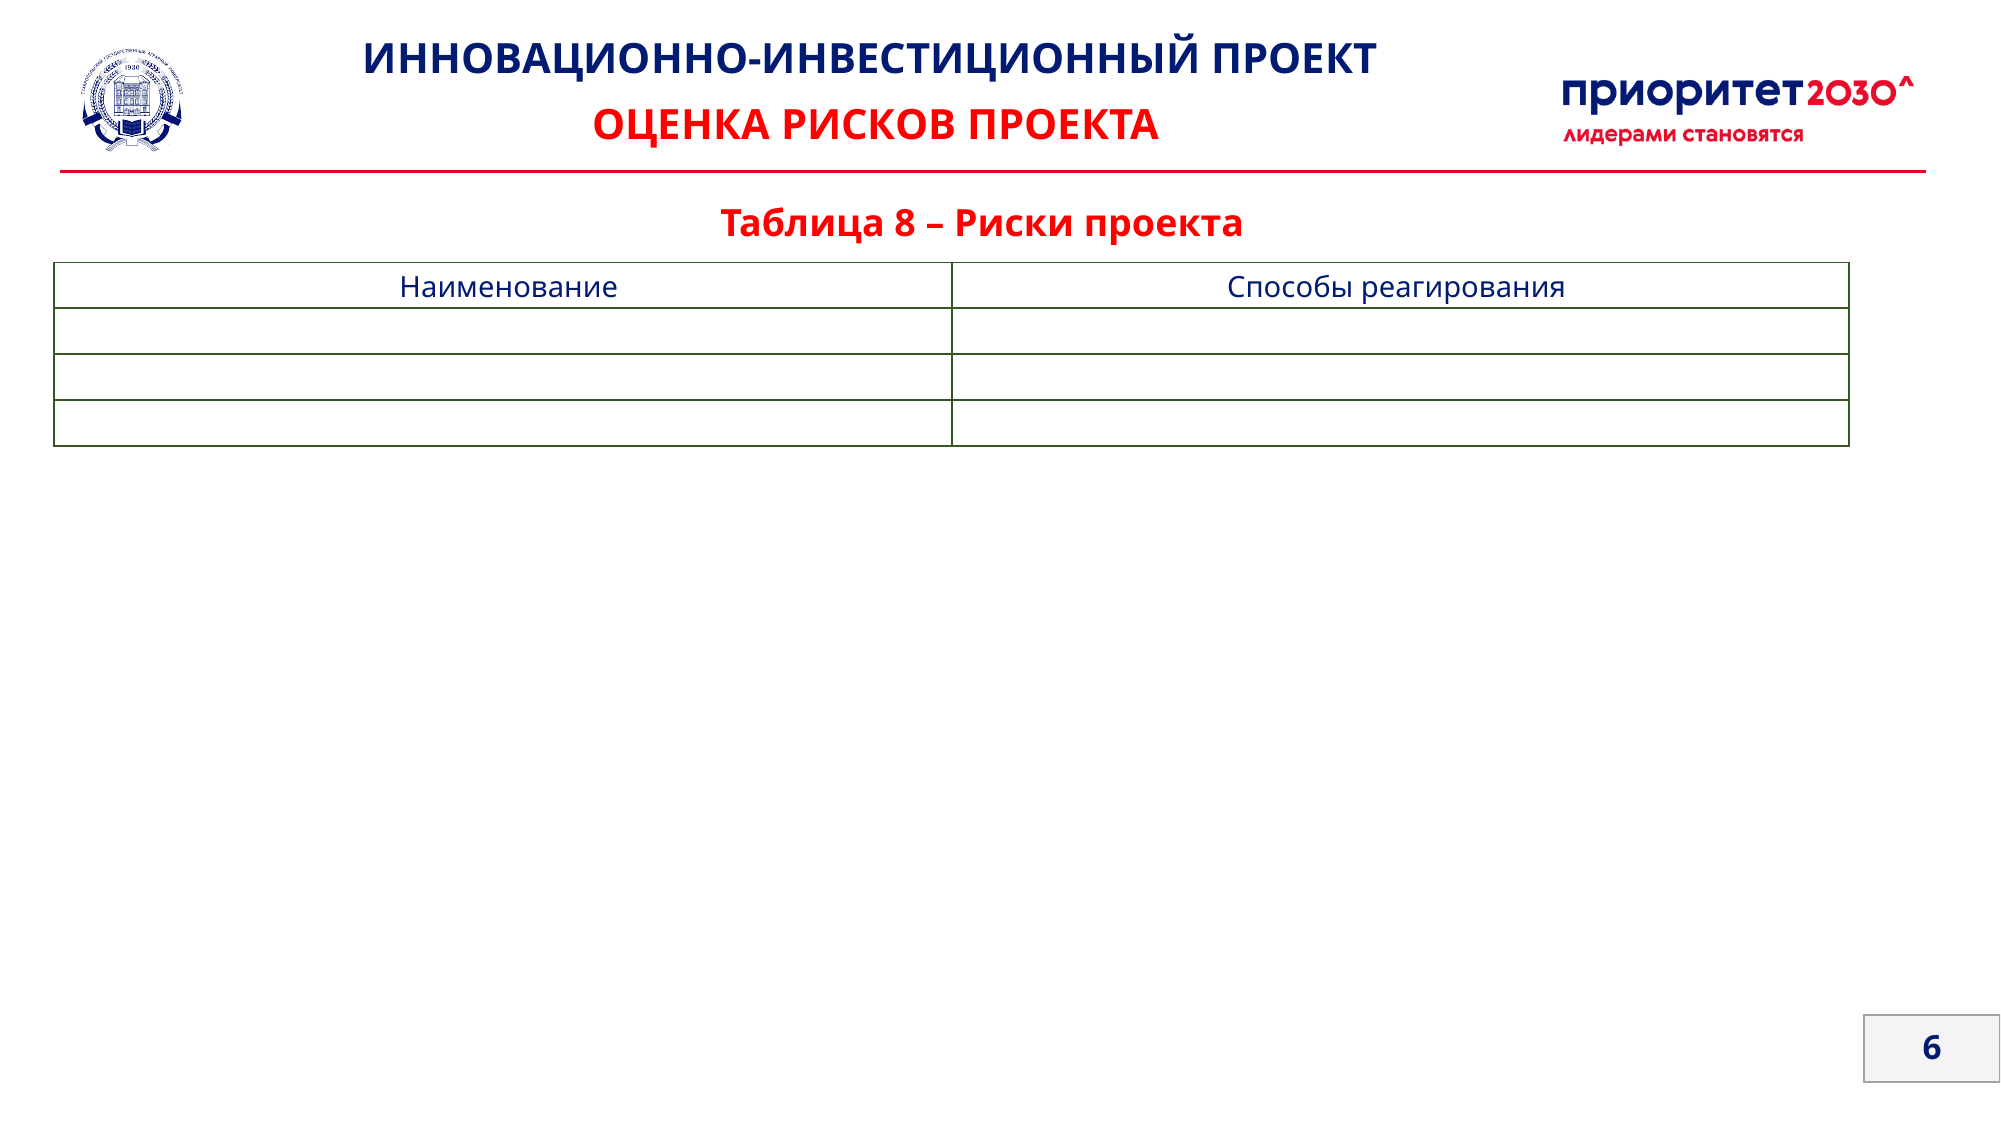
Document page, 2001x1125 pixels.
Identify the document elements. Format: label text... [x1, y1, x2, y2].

table_cell [55, 309, 951, 353]
list 6 [1864, 1015, 2000, 1083]
table_cell [953, 401, 1848, 445]
table_cell [953, 355, 1848, 399]
picture [42, 40, 203, 160]
table_cell [953, 309, 1848, 353]
text_box Таблица 8 – Риски проекта [705, 191, 1260, 252]
list ИННОВАЦИОННО-ИНВЕСТИЦИОННЫЙ ПРОЕКТ ОЦЕНКА РИСКОВ ПРОЕКТА [201, 34, 1550, 152]
table_cell [55, 355, 951, 399]
table_header Наименование [55, 263, 951, 307]
picture [1563, 76, 1914, 146]
table_header Способы реагирования [953, 263, 1848, 307]
table_cell [55, 401, 951, 445]
